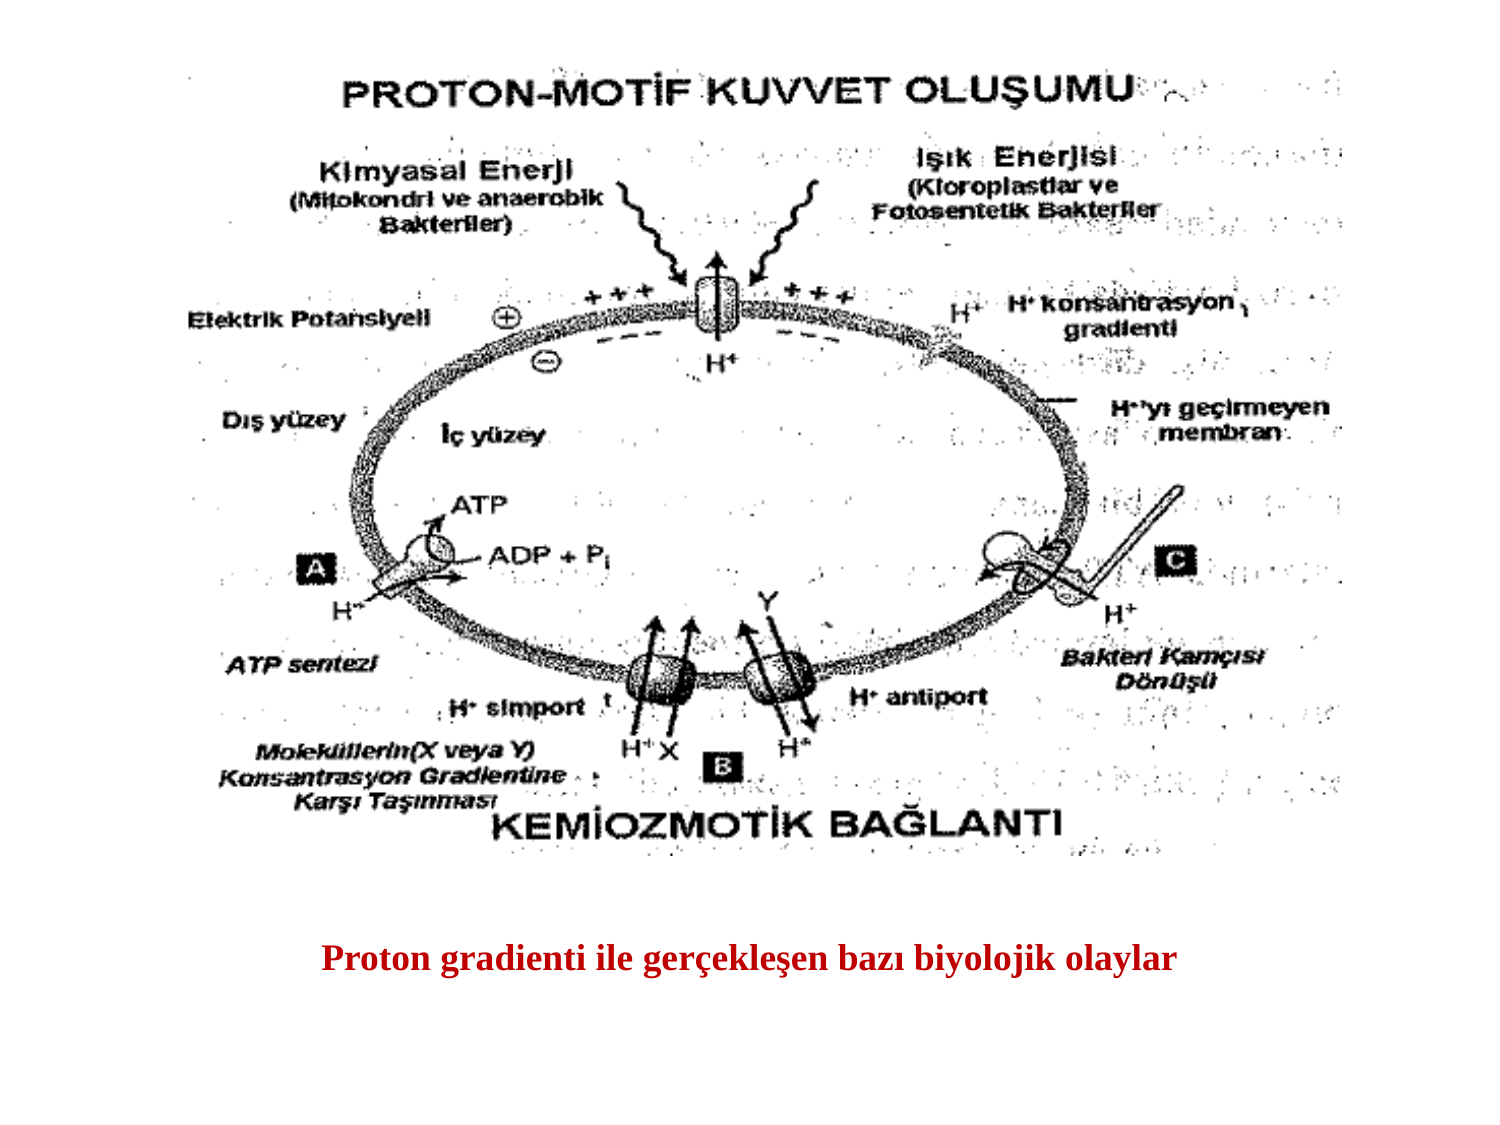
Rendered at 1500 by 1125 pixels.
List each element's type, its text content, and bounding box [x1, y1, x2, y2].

picture [187, 34, 1342, 856]
text_box Proton gradienti ile gerçekleşen bazı biyolojik olaylar [304, 925, 1196, 986]
